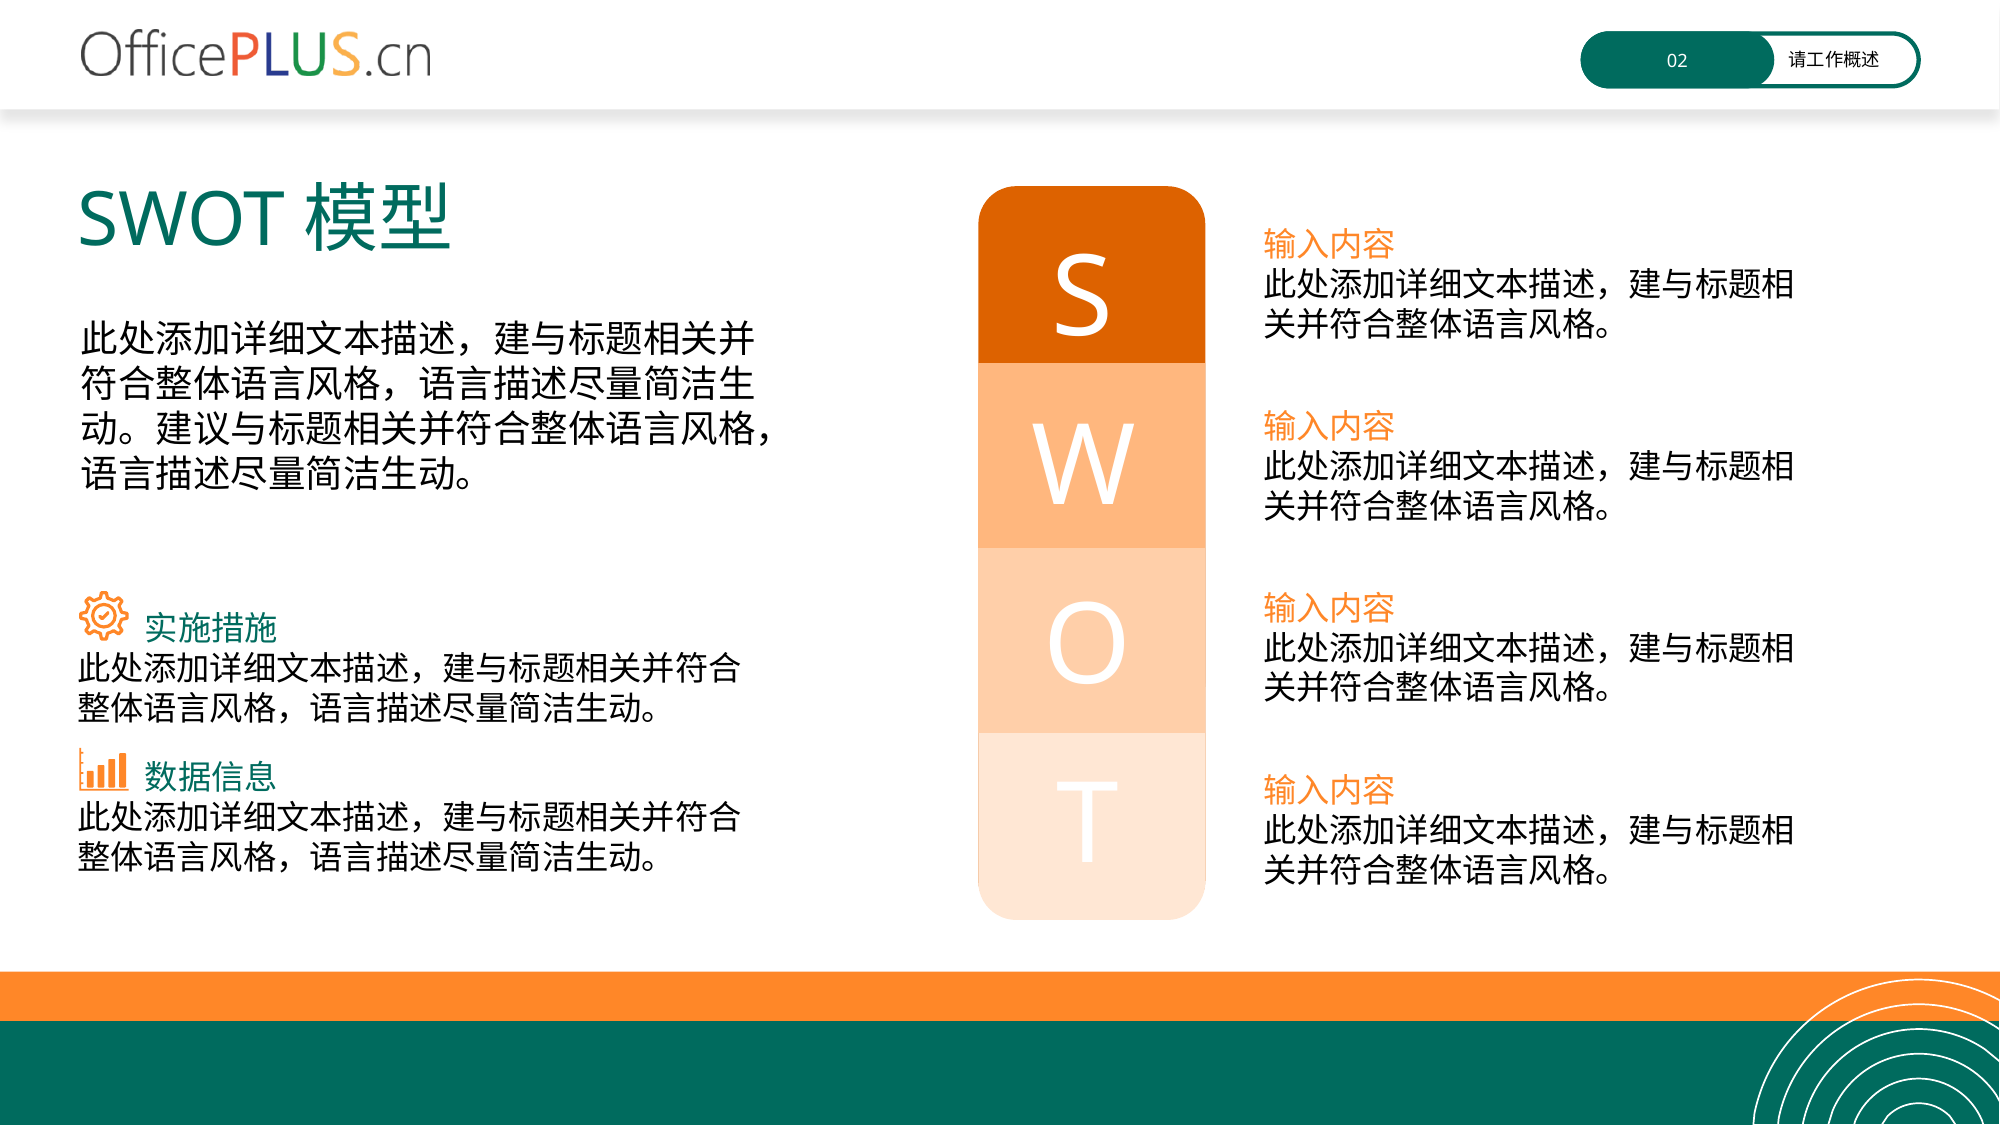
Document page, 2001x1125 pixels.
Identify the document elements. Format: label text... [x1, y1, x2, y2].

text_box [1801, 1028, 2000, 1125]
text_box 输入内容 此处添加详细文本描述，建与标题相关并符合整体语言风格。 [1248, 215, 1826, 352]
text_box 输入内容 此处添加详细文本描述，建与标题相关并符合整体语言风格。 [1248, 397, 1826, 534]
text_box [1752, 978, 2000, 1125]
text_box [977, 547, 1206, 734]
text_box [0, 0, 2000, 110]
text_box [0, 971, 2000, 1022]
text_box [78, 747, 130, 792]
text_box 数据信息 此处添加详细文本描述，建与标题相关并符合整体语言风格，语言描述尽量简洁生动。 [62, 748, 783, 885]
text_box 此处添加详细文本描述，建与标题相关并符合整体语言风格，语言描述尽量简洁生动。建议与标题相关并符合整体语言风格，语言描述尽量简洁生动。 [65, 307, 786, 505]
text_box [977, 185, 1207, 682]
text_box [1852, 1077, 1985, 1125]
text_box [78, 590, 130, 642]
text_box [0, 1022, 1804, 1125]
text_box 输入内容 此处添加详细文本描述，建与标题相关并符合整体语言风格。 [1248, 579, 1826, 716]
text_box 输入内容 此处添加详细文本描述，建与标题相关并符合整体语言风格。 [1248, 761, 1826, 898]
text_box [1827, 1052, 2000, 1125]
text_box [1776, 1003, 2000, 1125]
text_box T [1041, 742, 1131, 894]
text_box [977, 682, 1207, 921]
picture [81, 29, 430, 76]
text_box W [1016, 384, 1156, 536]
text_box [977, 362, 1206, 547]
text_box S [1036, 215, 1136, 367]
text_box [1582, 33, 1919, 87]
text_box 实施措施 此处添加详细文本描述，建与标题相关并符合整体语言风格，语言描述尽量简洁生动。 [62, 599, 783, 737]
text_box [1880, 1102, 1958, 1125]
text_box SWOT模型 [62, 162, 474, 269]
text_box O [1028, 563, 1145, 716]
